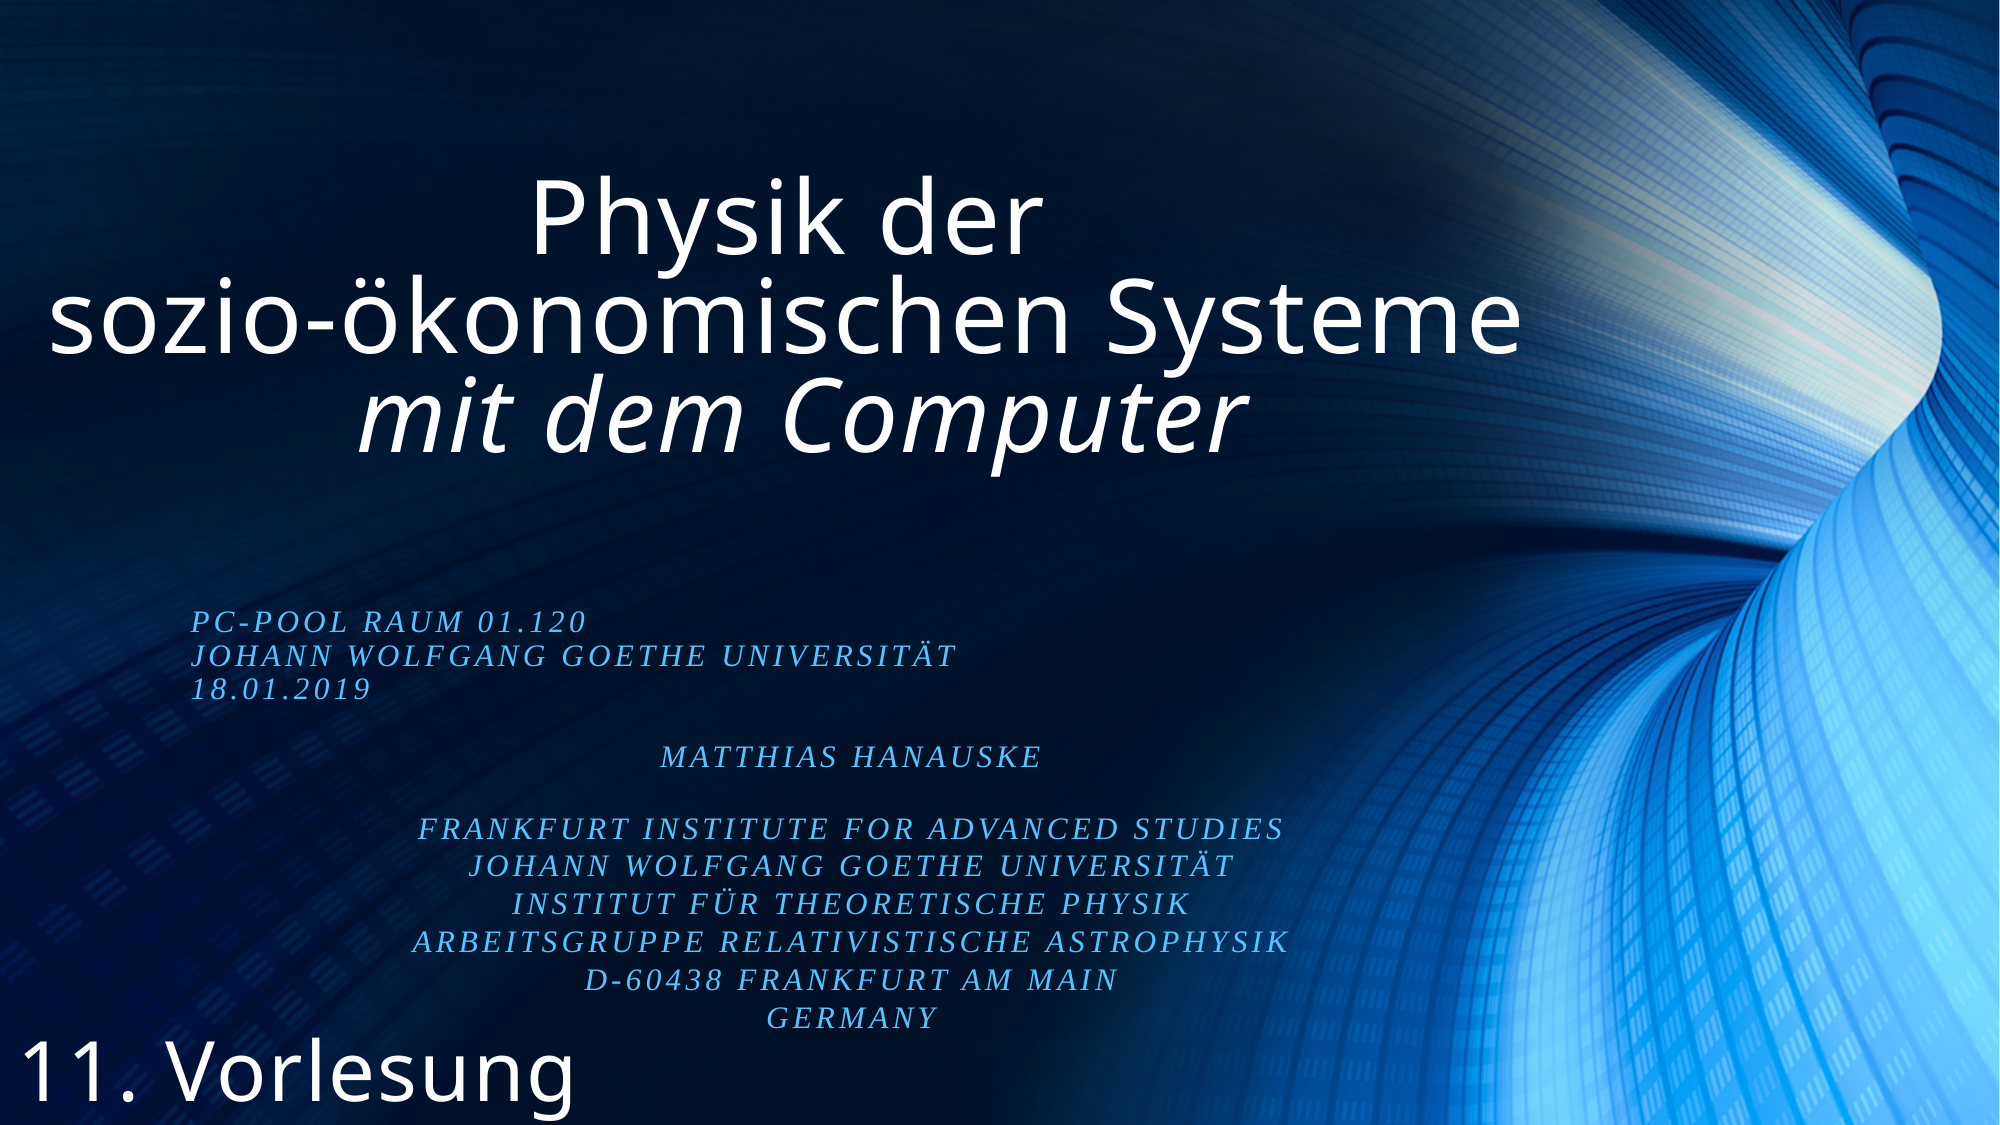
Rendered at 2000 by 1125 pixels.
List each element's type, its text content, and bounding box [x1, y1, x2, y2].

subtitle PC-Pool Raum 01.120 Johann Wolfgang Goethe Universität 18.01.2019 Matthias Hanauske Frankfurt Institute for Advanced Studies Johann Wolfgang Goethe Universität Institut für Theoretische Physik Arbeitsgruppe Relativistische Astrophysik D-60438 Frankfurt am Main Germany [175, 597, 1526, 1047]
title Physik der sozio-ökonomischen Systeme mit dem Computer [3, 78, 1603, 480]
text_box 11. Vorlesung [3, 1011, 599, 1125]
picture [0, 0, 2000, 1125]
